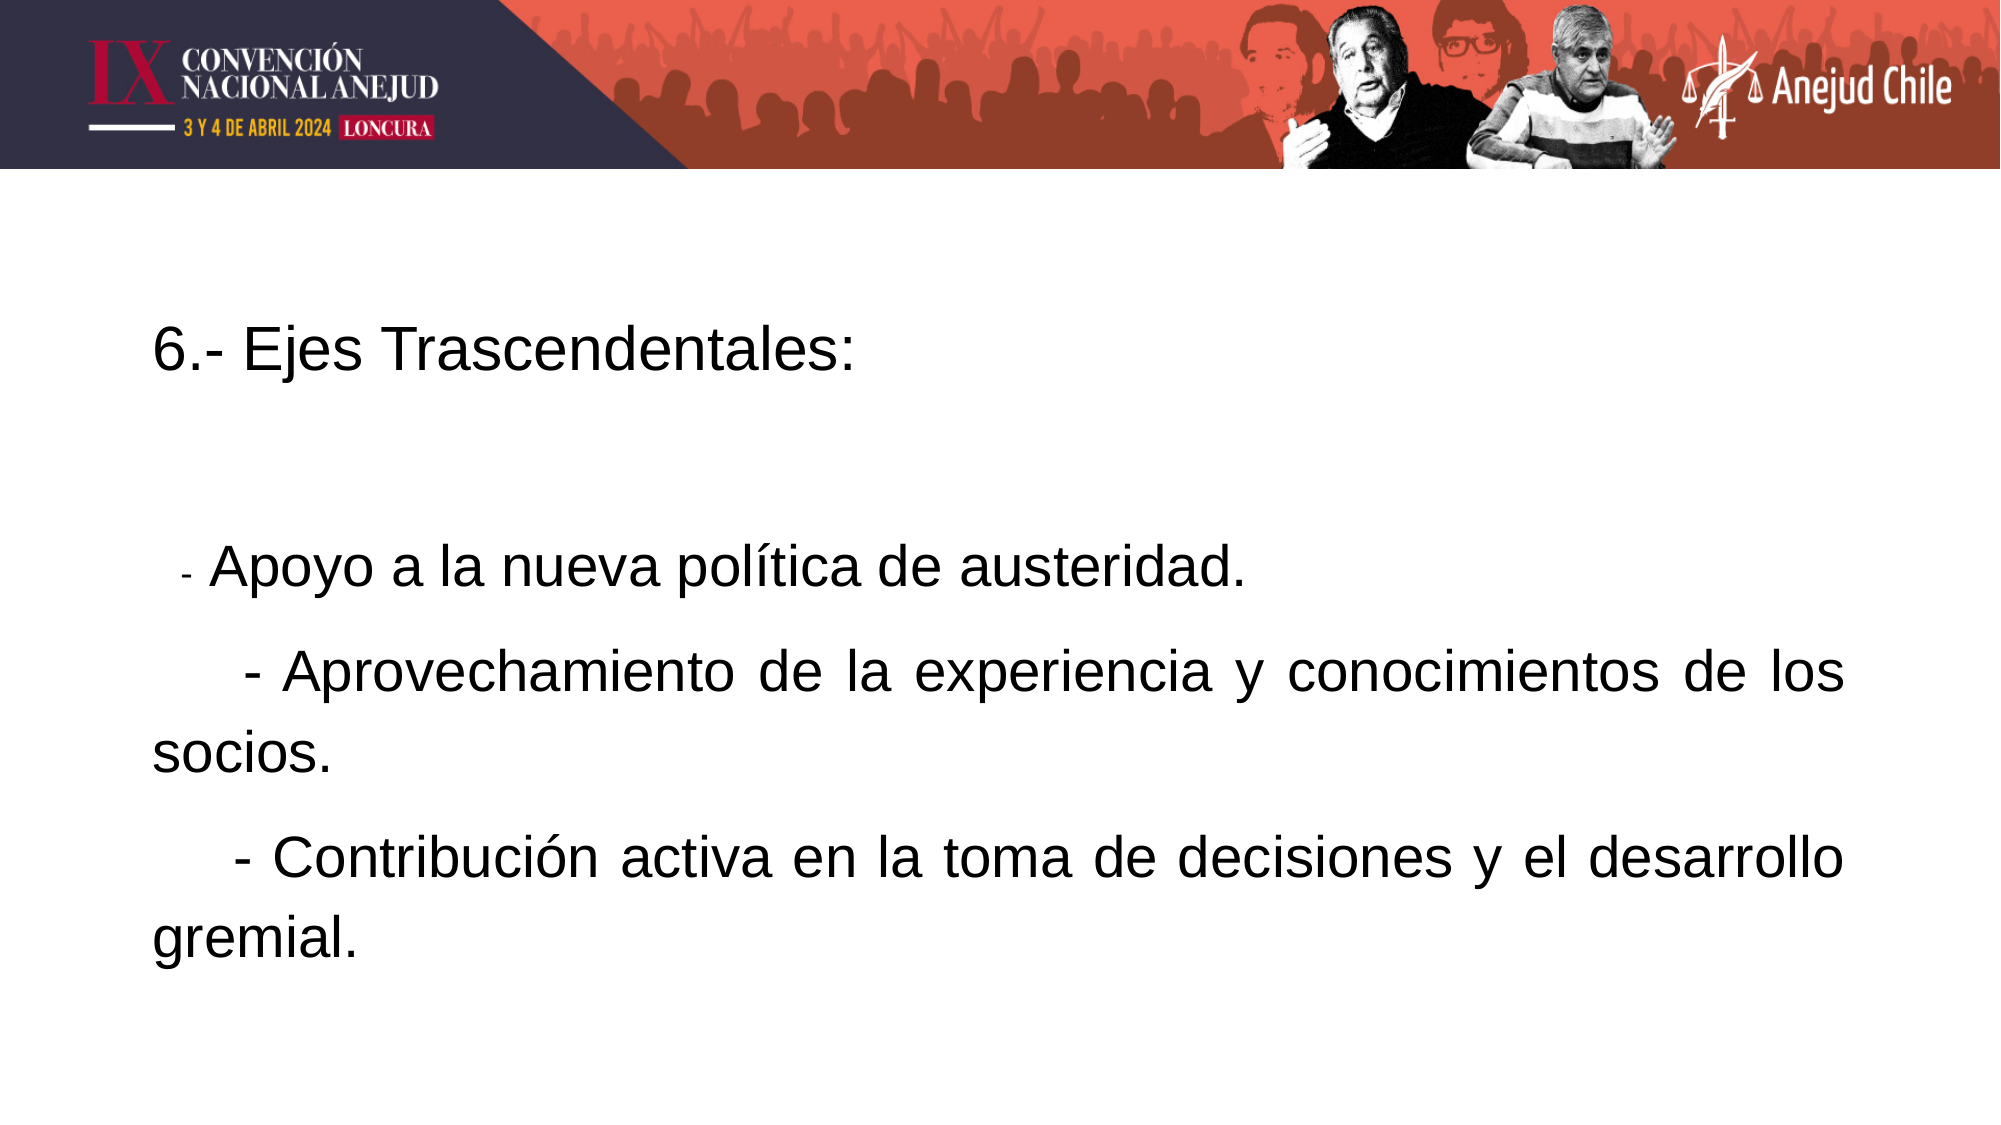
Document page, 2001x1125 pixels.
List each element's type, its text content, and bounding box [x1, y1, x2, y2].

title 6.- Ejes Trascendentales: [137, 230, 1863, 449]
list - Apoyo a la nueva política de austeridad. - Aprovechamiento de la experiencia y conocimientos de los socios. - Contribución activa en la toma de decisiones y el desarrollo gremial. [137, 452, 1863, 1014]
picture [0, 0, 2000, 169]
